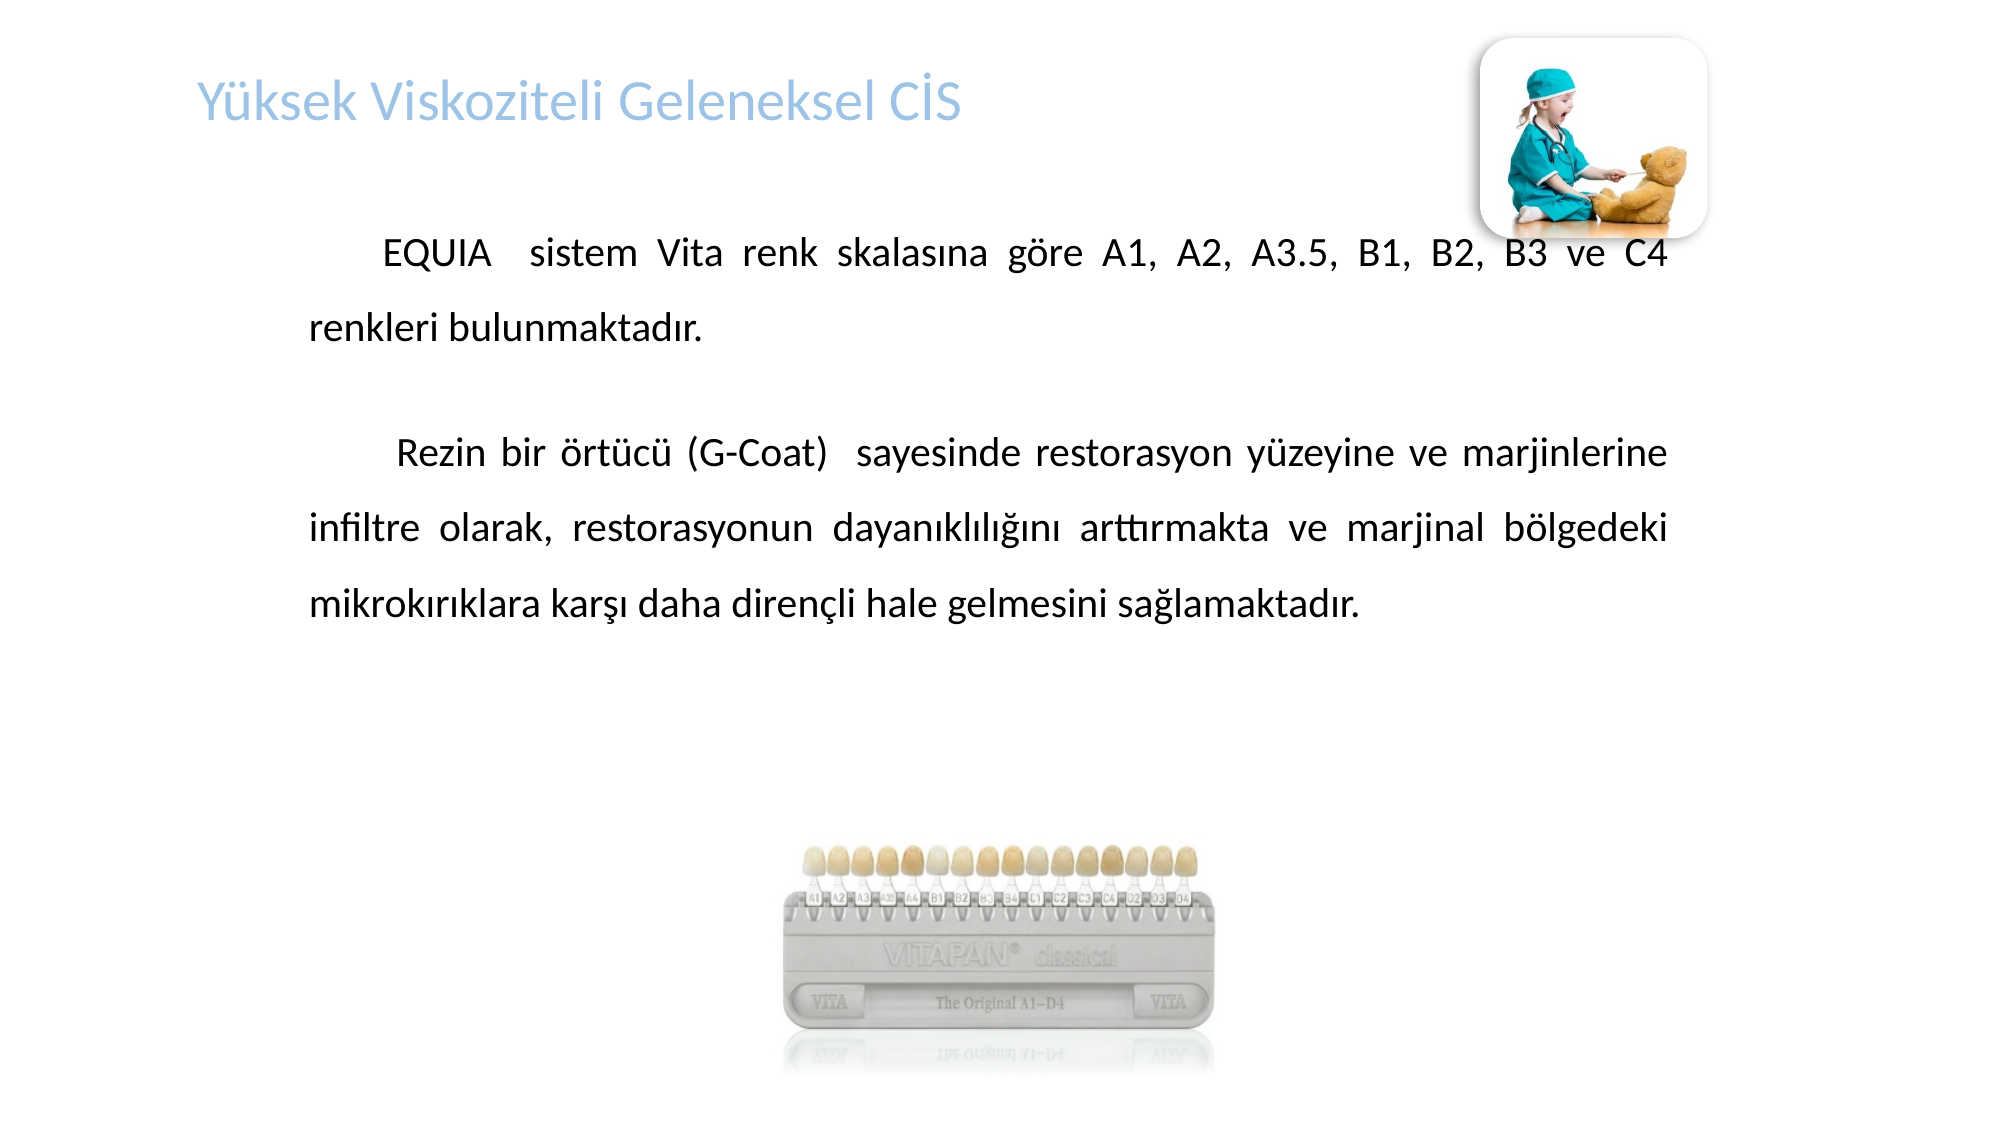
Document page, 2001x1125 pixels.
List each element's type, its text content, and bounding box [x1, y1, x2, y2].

text_box Yüksek Viskoziteli Geleneksel CİS [186, 56, 1472, 138]
picture [1479, 38, 1708, 239]
picture [773, 812, 1218, 1090]
list EQUIA sistem Vita renk skalasına göre A1, A2, A3.5, B1, B2, B3 ve C4 renkleri bulunmaktadır. Rezin bir örtücü (G-Coat) sayesinde restorasyon yüzeyine ve marjinlerine infiltre olarak, restorasyonun dayanıklılığını arttırmakta ve marjinal bölgedeki mikrokırıklara karşı daha dirençli hale gelmesini sağlamaktadır. [293, 192, 1685, 855]
